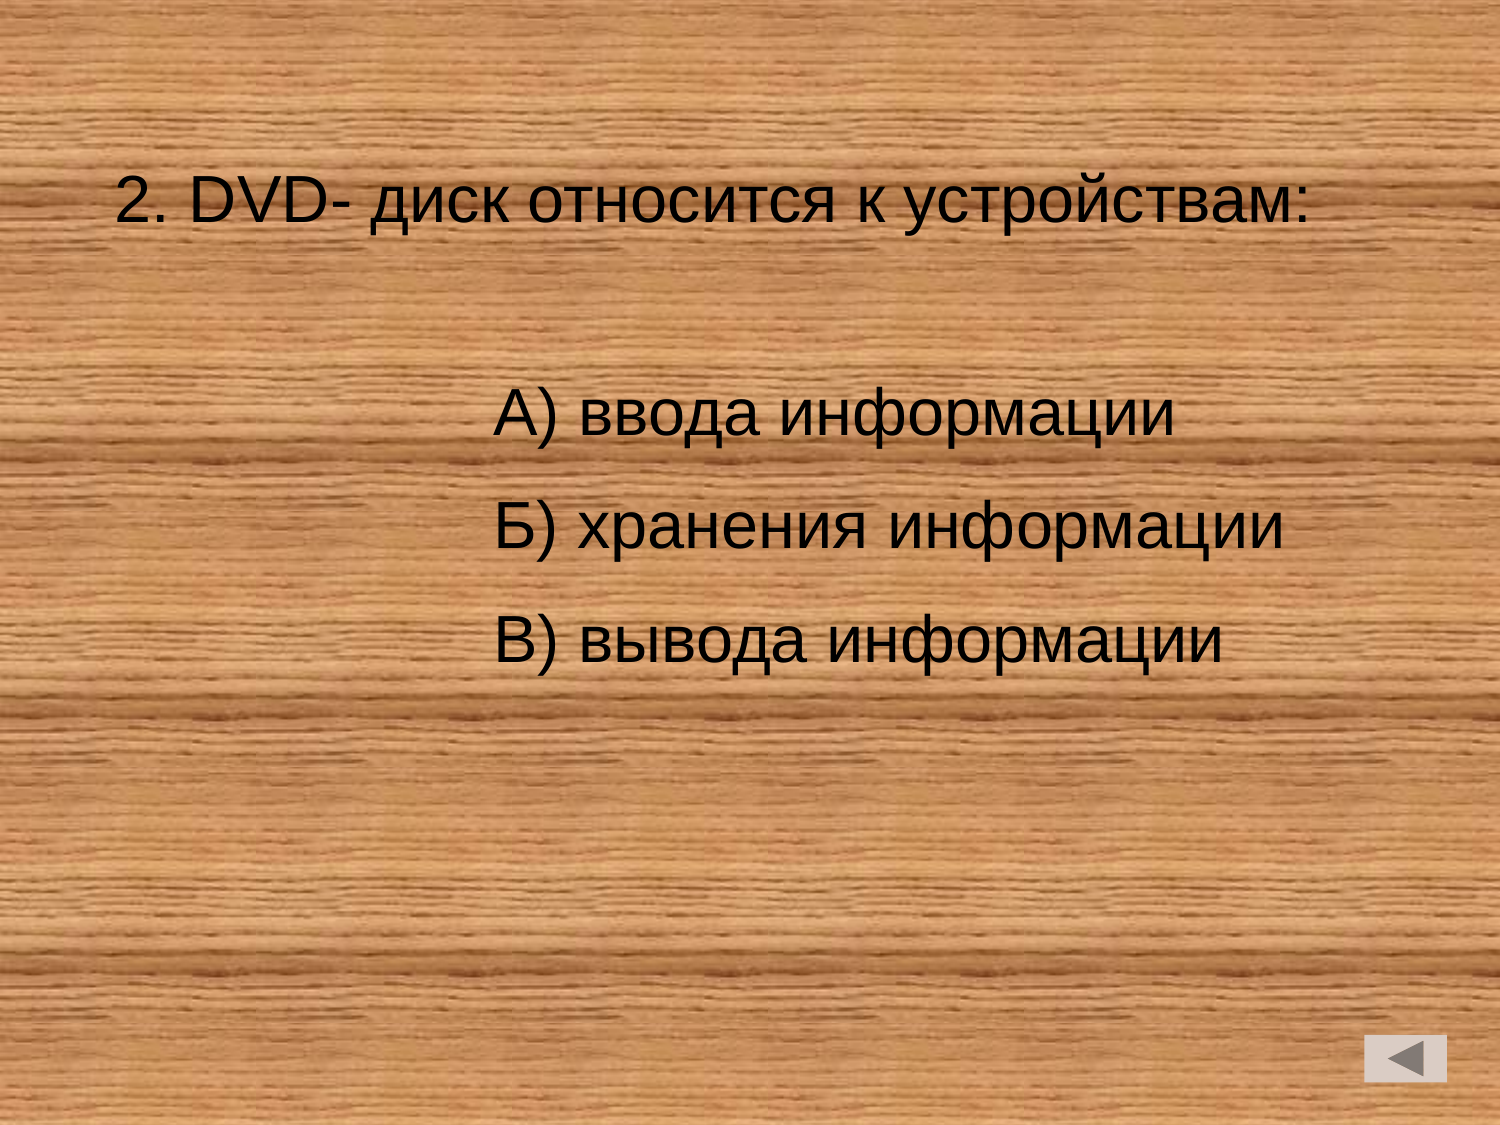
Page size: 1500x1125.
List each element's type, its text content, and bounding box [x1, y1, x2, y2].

text_box 2. DVD- диск относится к устройствам: [100, 148, 1388, 244]
text_box [1364, 1034, 1447, 1083]
picture [0, 0, 1500, 1125]
text_box А) ввода информации Б) хранения информации В) вывода информации [478, 361, 1376, 683]
